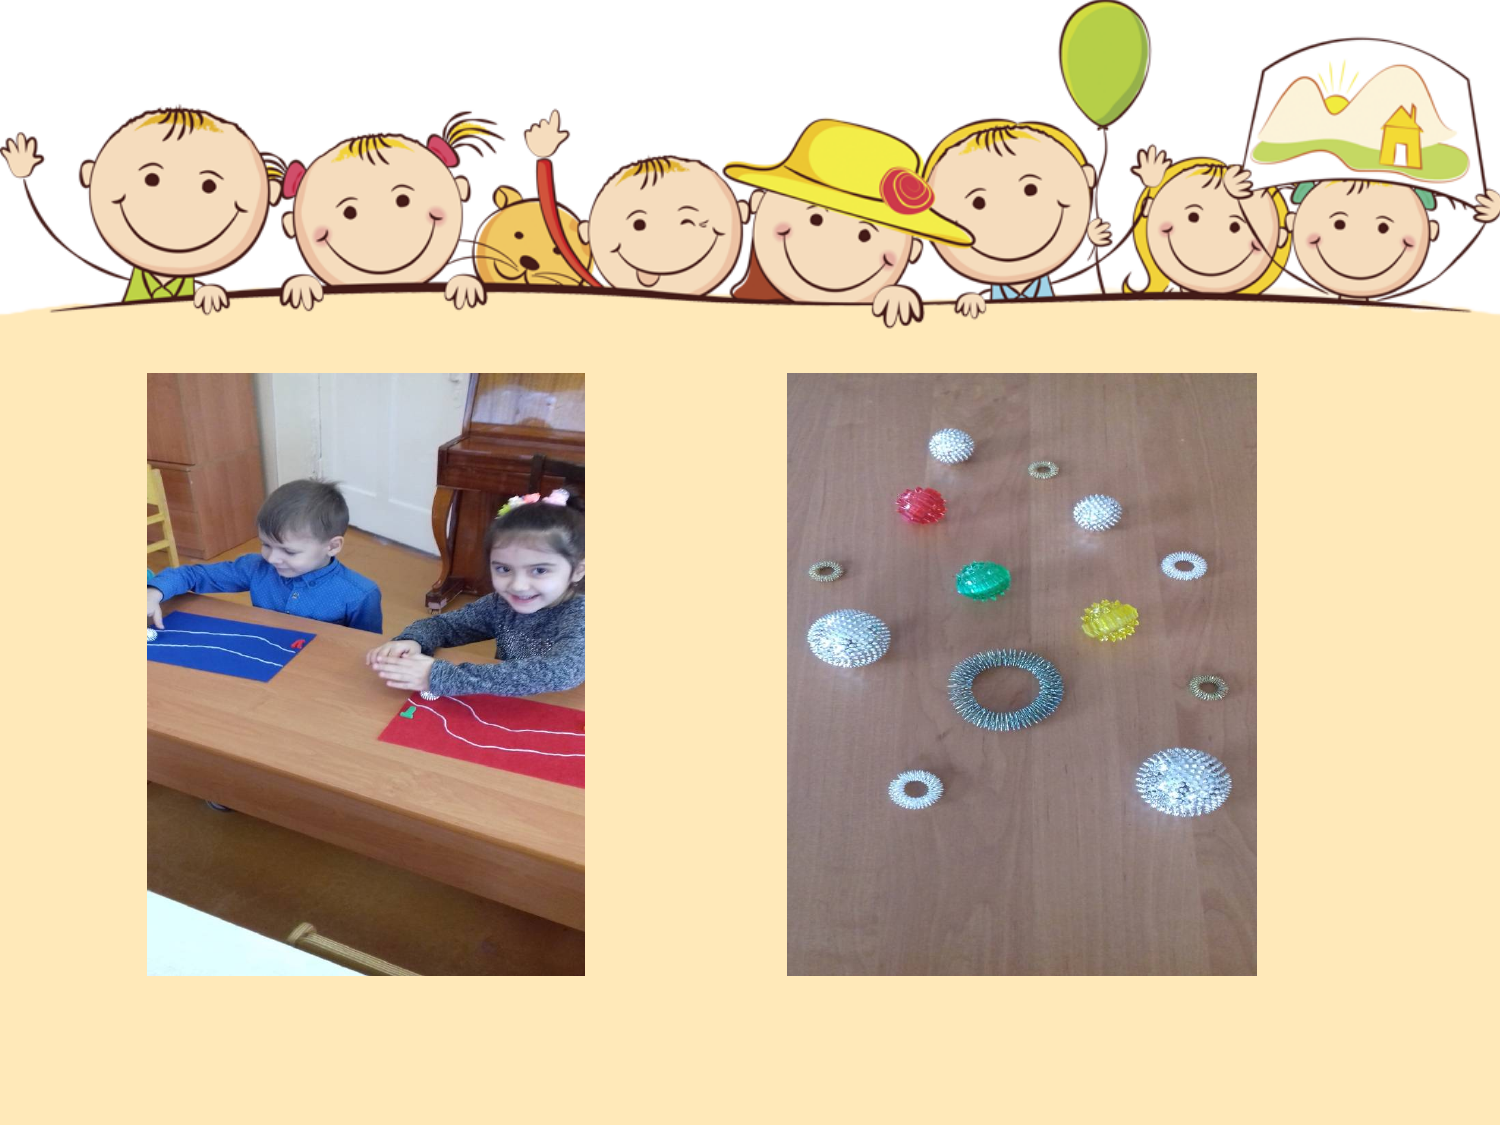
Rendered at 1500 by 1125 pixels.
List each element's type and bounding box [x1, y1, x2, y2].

picture [0, 0, 1500, 1125]
list [74, 262, 1426, 1006]
